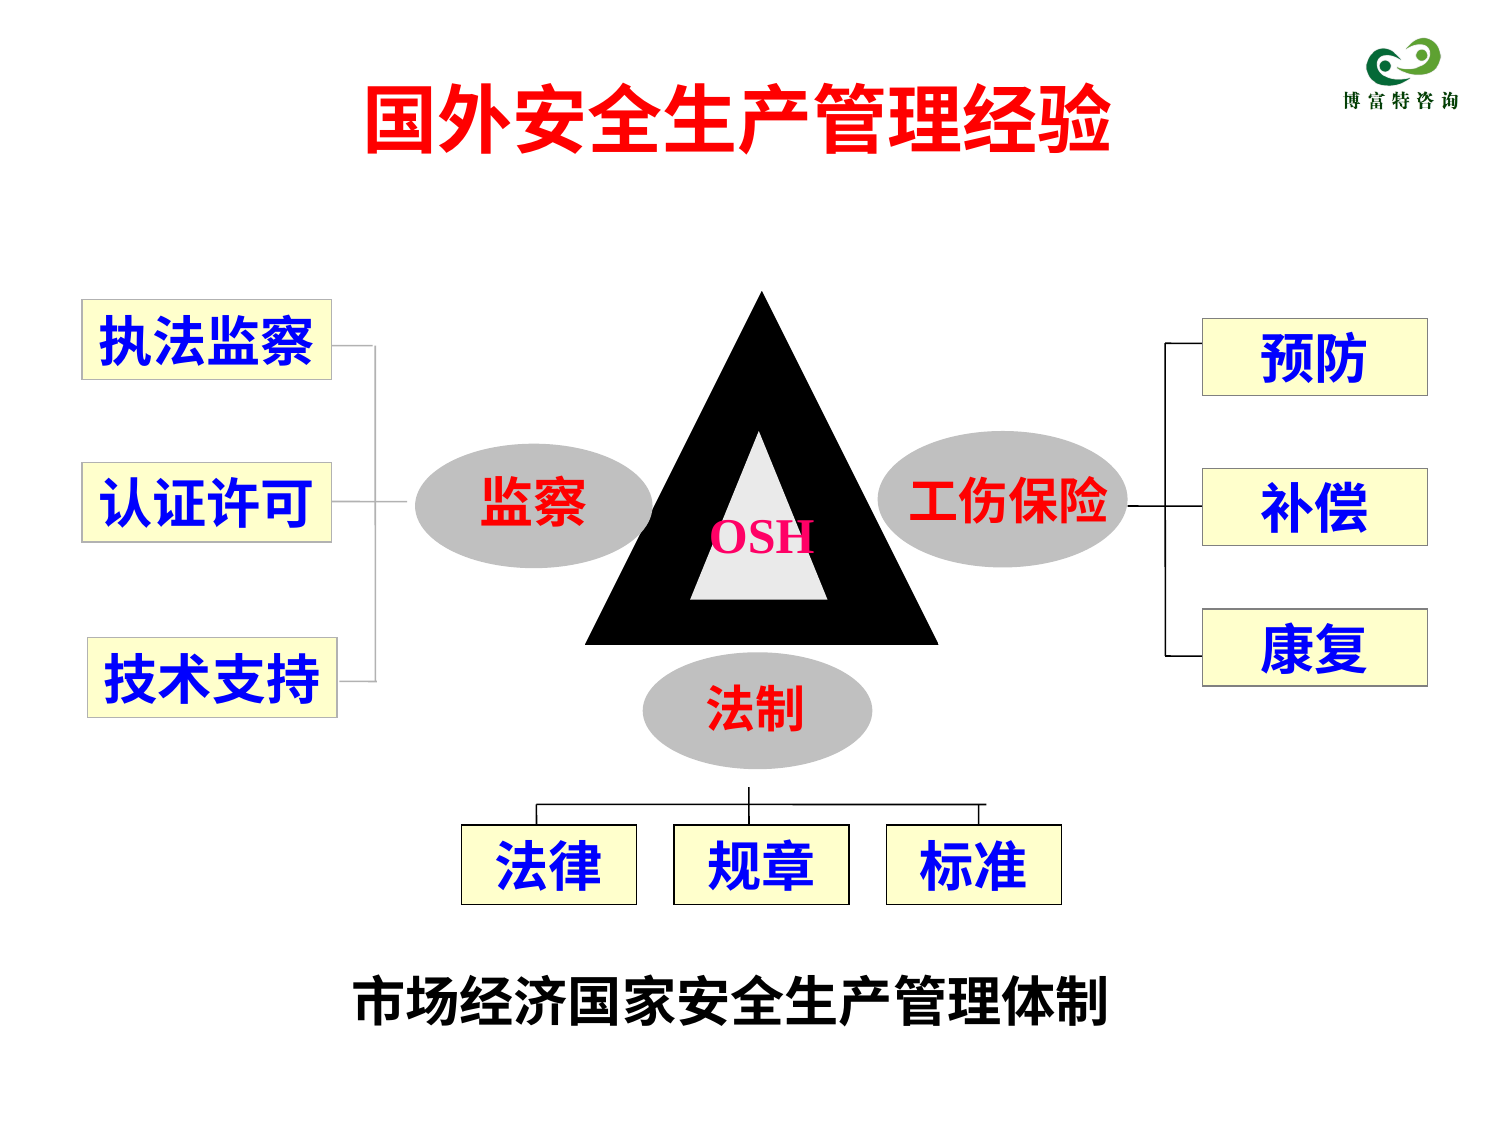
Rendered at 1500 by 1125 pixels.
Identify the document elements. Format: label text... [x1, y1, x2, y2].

text_box 补偿 [1202, 468, 1428, 546]
text_box OSH [690, 503, 833, 587]
text_box 康复 [1202, 609, 1428, 686]
text_box 国外安全生产管理经验 [218, 66, 1256, 169]
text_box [642, 652, 873, 770]
text_box 市场经济国家安全生产管理体制 [338, 960, 1209, 1038]
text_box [81, 299, 407, 720]
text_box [877, 430, 1128, 568]
text_box [690, 587, 828, 600]
text_box 预防 [1202, 318, 1428, 396]
text_box [584, 290, 940, 646]
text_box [461, 787, 1062, 907]
picture [1329, 37, 1477, 112]
text_box [729, 430, 789, 503]
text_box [415, 443, 653, 569]
